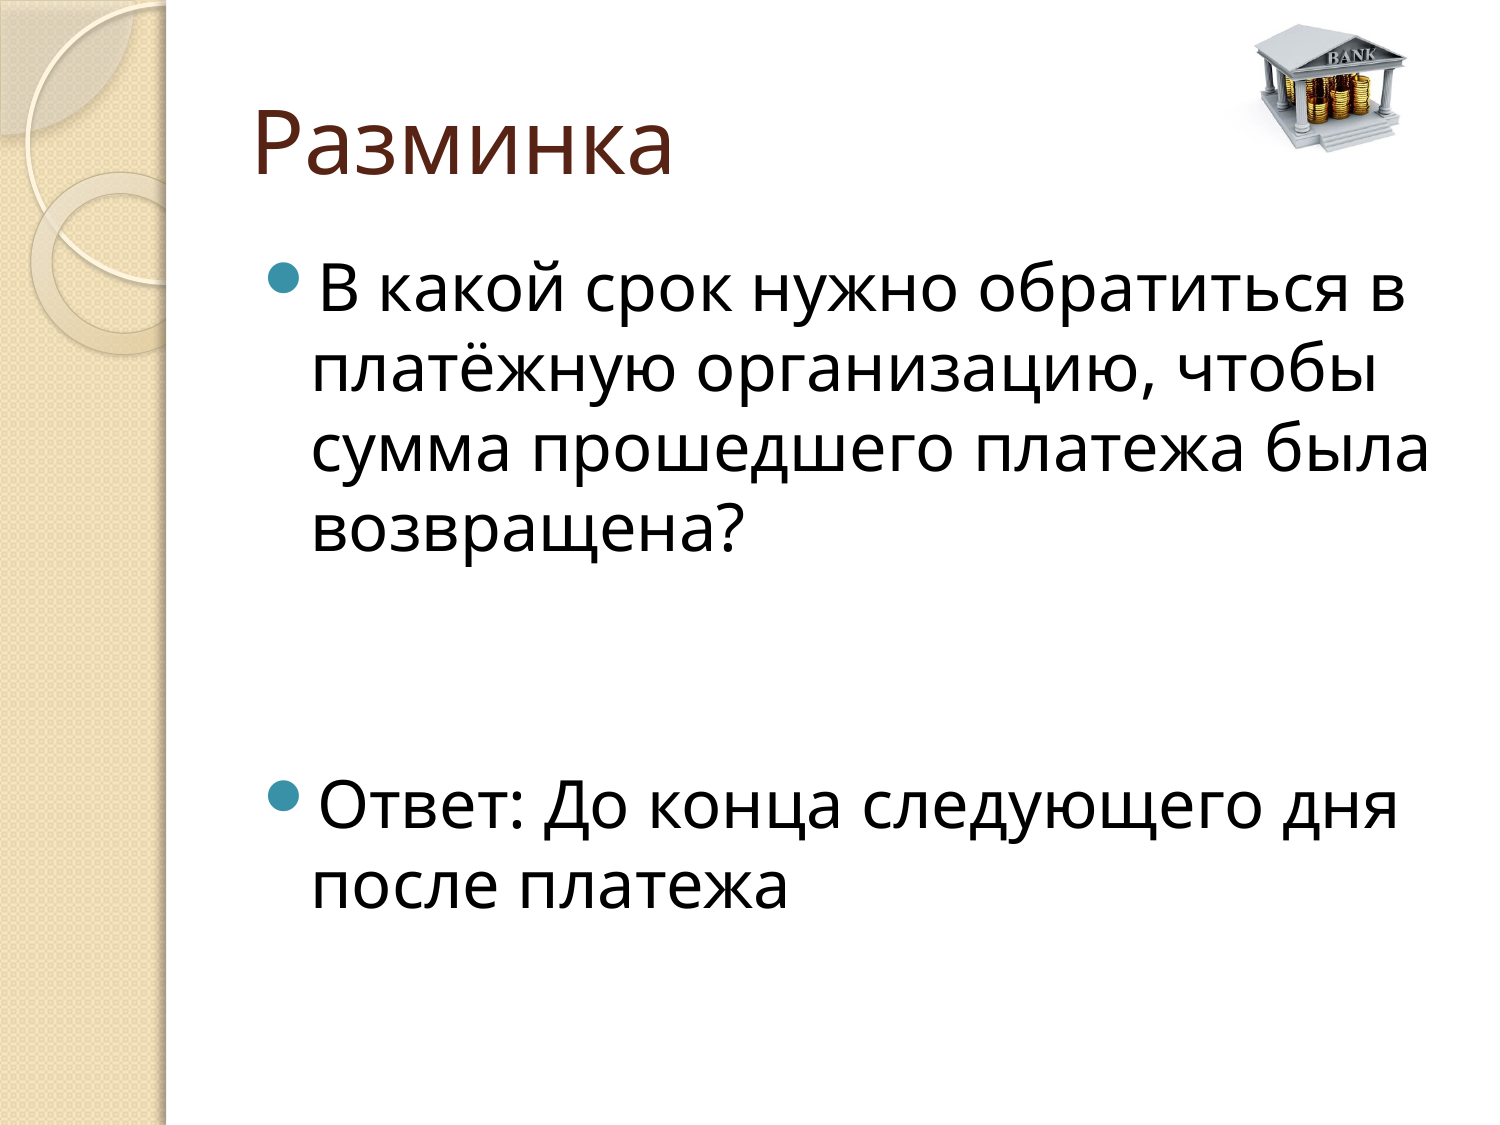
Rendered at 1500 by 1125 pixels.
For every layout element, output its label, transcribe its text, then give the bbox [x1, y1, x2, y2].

title Разминка [235, 45, 1466, 233]
list В какой срок нужно обратиться в платёжную организацию, чтобы сумма прошедшего платежа была возвращена? Ответ: До конца следующего дня после платежа [235, 237, 1466, 1025]
picture [1159, 23, 1500, 153]
